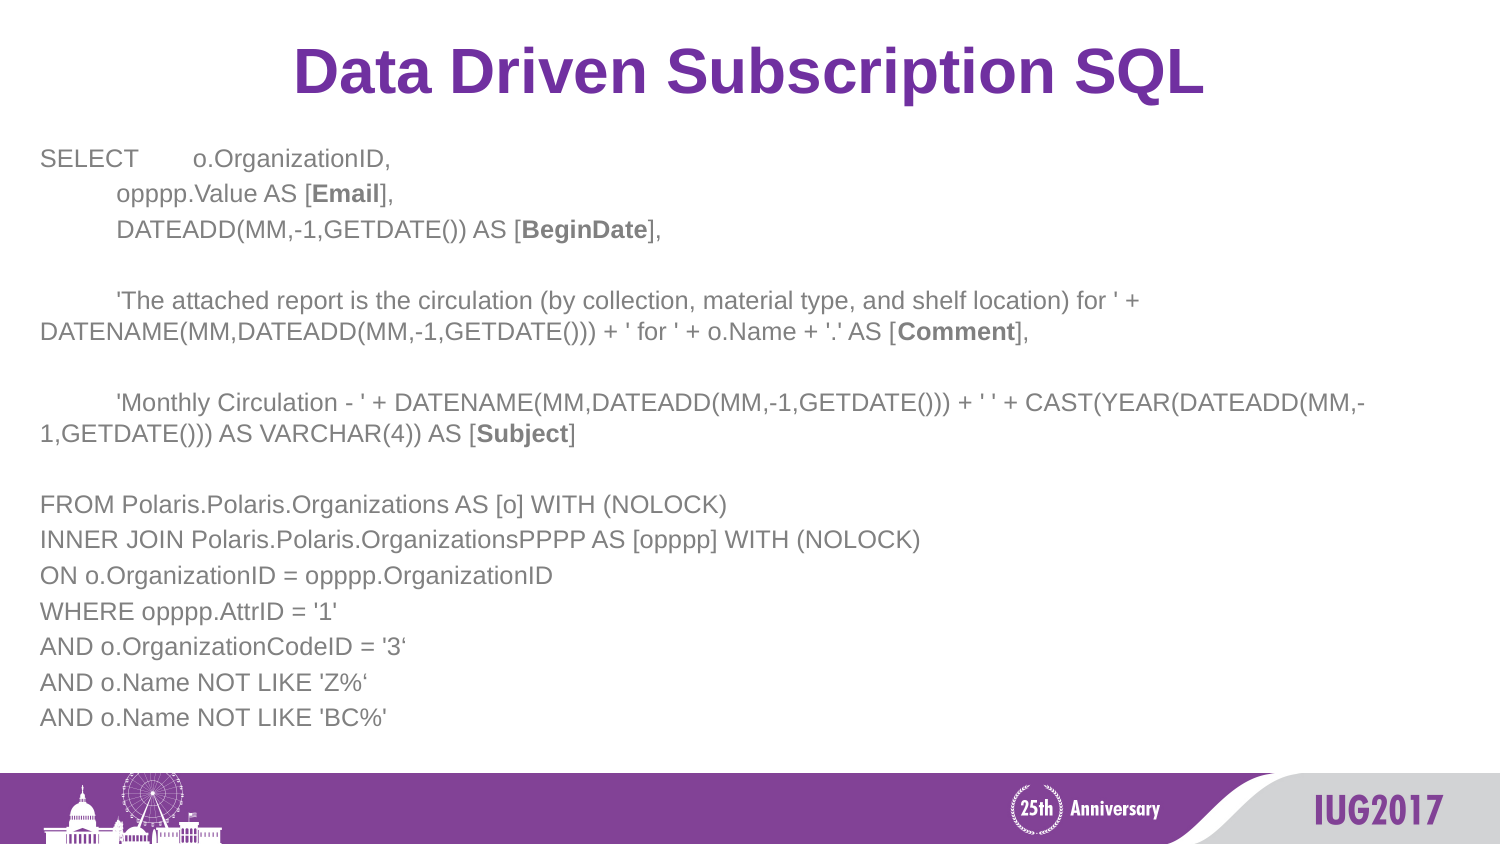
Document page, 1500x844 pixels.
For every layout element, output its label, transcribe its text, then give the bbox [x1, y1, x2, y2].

list SELECT o.OrganizationID, opppp.Value AS [Email], DATEADD(MM,-1,GETDATE()) AS [BeginDate], 'The attached report is the circulation (by collection, material type, and shelf location) for ' + DATENAME(MM,DATEADD(MM,-1,GETDATE())) + ' for ' + o.Name + '.' AS [Comment], 'Monthly Circulation - ' + DATENAME(MM,DATEADD(MM,-1,GETDATE())) + ' ' + CAST(YEAR(DATEADD(MM,-1,GETDATE())) AS VARCHAR(4)) AS [Subject] FROM Polaris.Polaris.Organizations AS [o] WITH (NOLOCK) INNER JOIN Polaris.Polaris.OrganizationsPPPP AS [opppp] WITH (NOLOCK) ON o.OrganizationID = opppp.OrganizationID WHERE opppp.AttrID = '1' AND o.OrganizationCodeID = '3‘ AND o.Name NOT LIKE 'Z%‘ AND o.Name NOT LIKE 'BC%' [24, 134, 1475, 747]
title Data Driven Subscription SQL [24, 21, 1475, 114]
picture [0, 773, 1500, 844]
